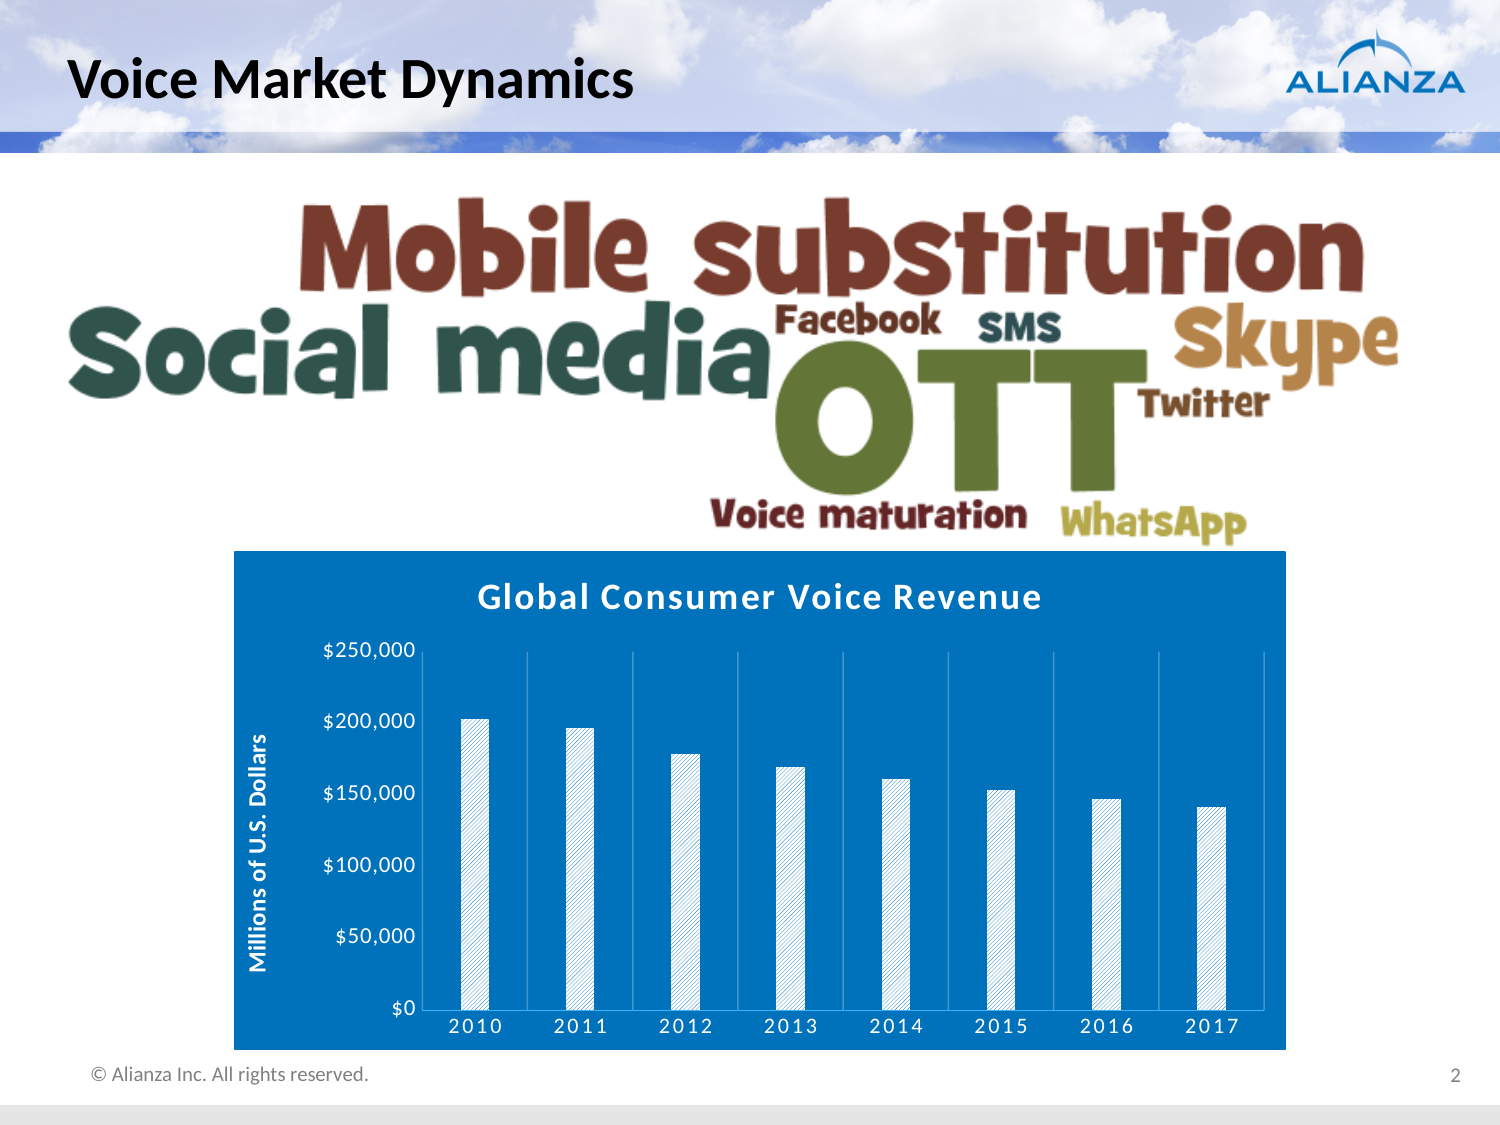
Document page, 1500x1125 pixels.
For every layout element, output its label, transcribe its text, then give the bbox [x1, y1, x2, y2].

picture [39, 167, 1420, 561]
picture [0, 1104, 1500, 1125]
slide_number 2 [1125, 1044, 1476, 1105]
title Voice Market Dynamics [52, 29, 1253, 120]
chart [234, 551, 1287, 1051]
footer © Alianza Inc. All rights reserved. [75, 1042, 988, 1103]
picture [0, 0, 1500, 153]
